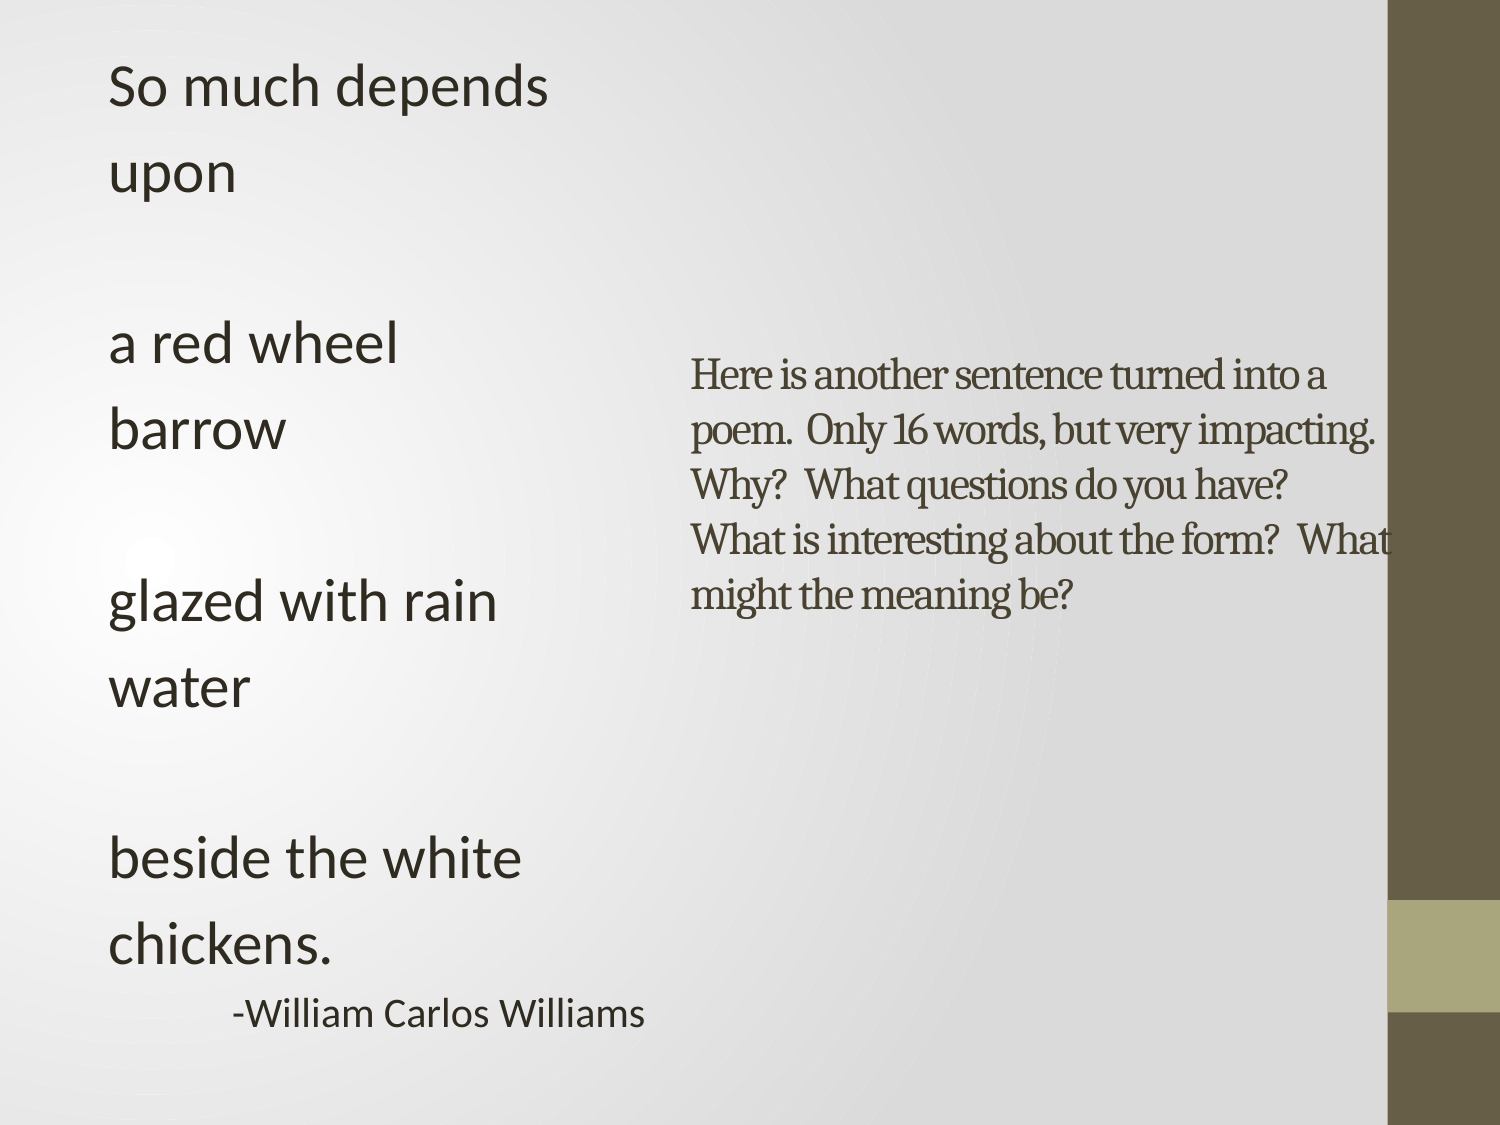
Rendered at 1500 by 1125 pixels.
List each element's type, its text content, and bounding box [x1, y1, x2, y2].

title Here is another sentence turned into a poem. Only 16 words, but very impacting. Why? What questions do you have? What is interesting about the form? What might the meaning be? [1325, 262, 1413, 700]
list So much depends upon a red wheel barrow glazed with rain water beside the white chickens. -William Carlos Williams [75, 37, 1325, 1050]
